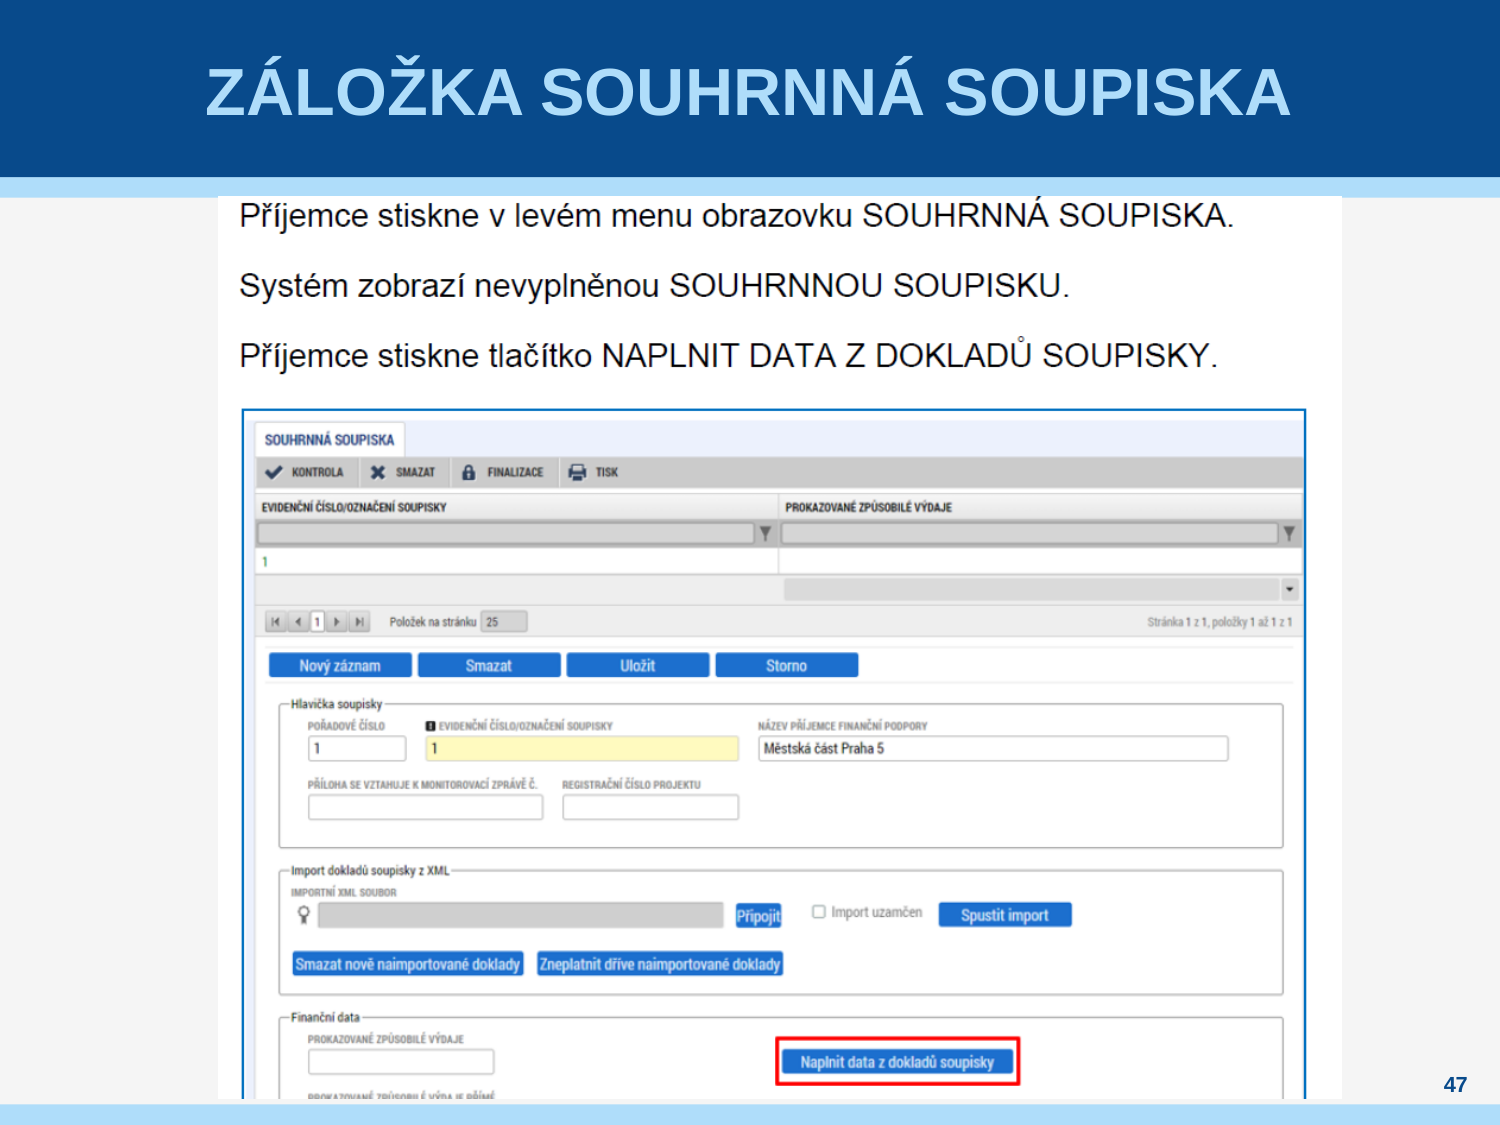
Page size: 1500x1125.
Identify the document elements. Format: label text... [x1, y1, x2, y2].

slide_number 47 [1417, 1068, 1495, 1099]
title Záložka Souhrnná soupiska [59, 0, 1441, 178]
picture [218, 195, 1342, 1099]
